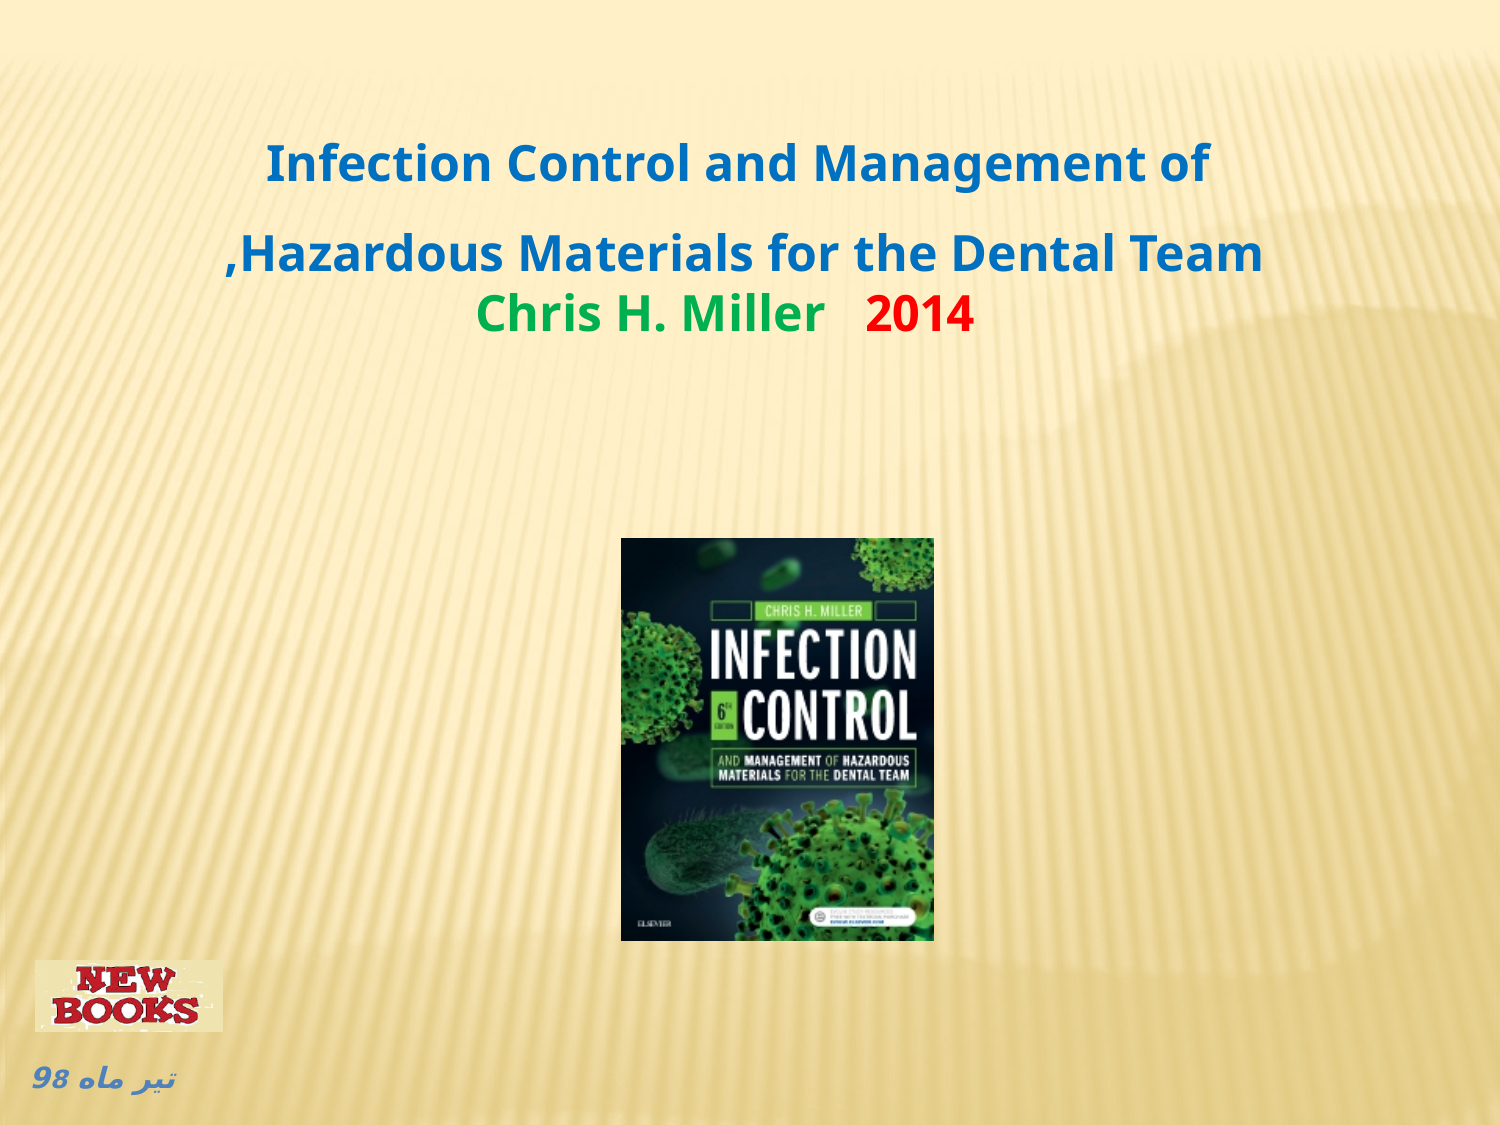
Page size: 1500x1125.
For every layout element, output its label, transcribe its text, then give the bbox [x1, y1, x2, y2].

text_box Infection Control and Management of Hazardous Materials for the Dental Team, 2014 Chris H. Miller [128, 93, 1348, 349]
text_box تیر ماه 98 [0, 1043, 282, 1104]
picture [620, 538, 934, 941]
picture [34, 960, 223, 1032]
